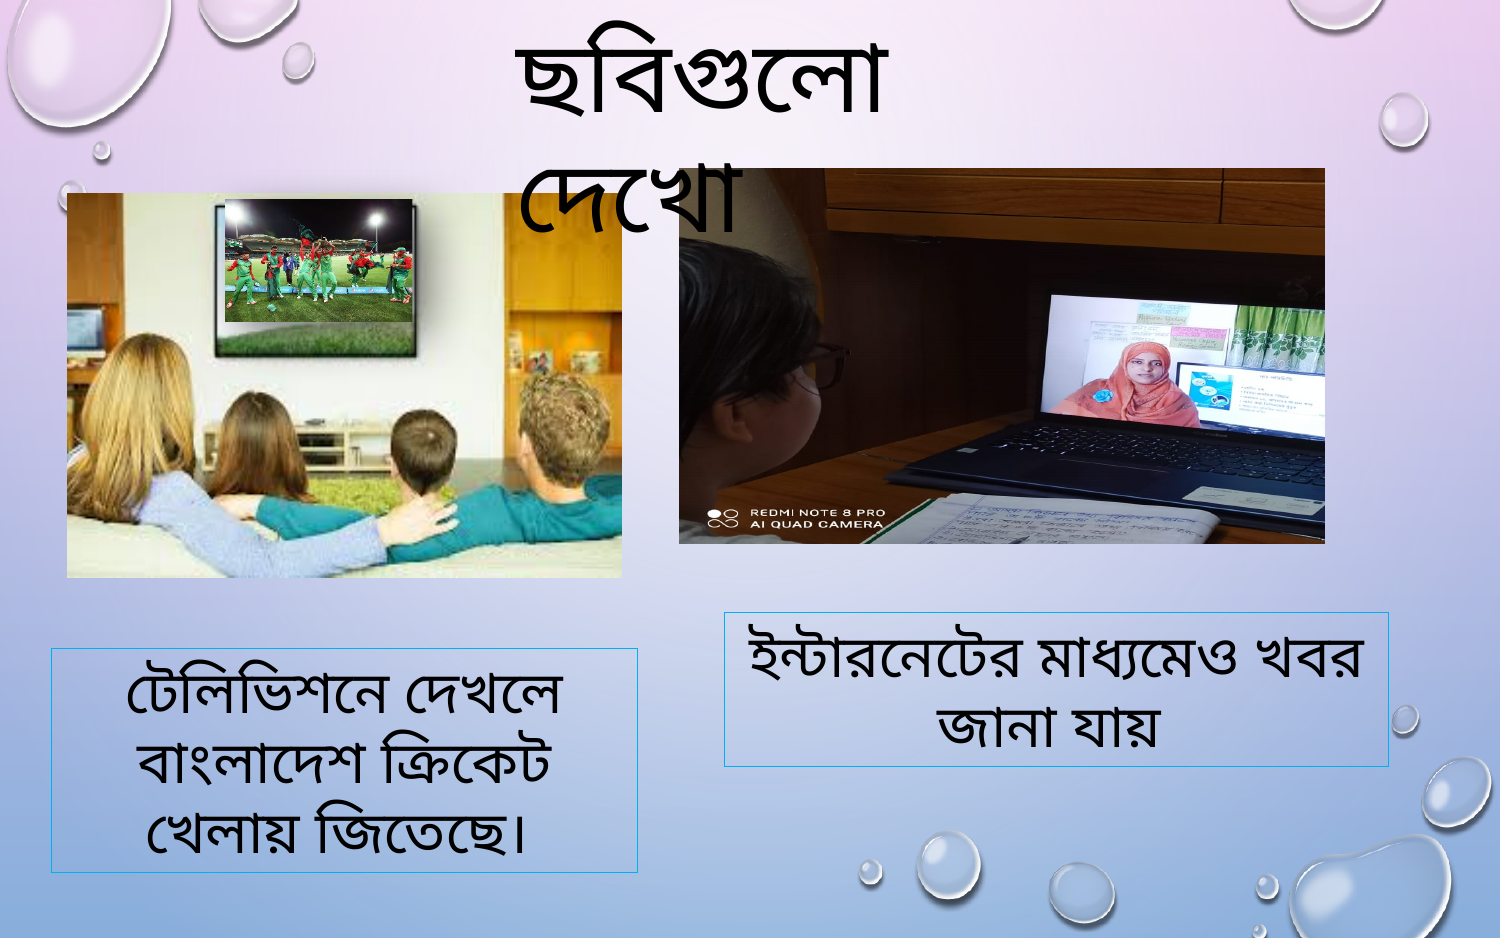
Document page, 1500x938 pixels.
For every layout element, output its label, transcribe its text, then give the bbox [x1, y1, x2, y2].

picture [0, 0, 1500, 938]
text_box টেলিভিশনে দেখলে বাংলাদেশ ক্রিকেট খেলায় জিতেছে। [51, 648, 638, 873]
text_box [66, 193, 623, 578]
text_box ইন্টারনেটের মাধ্যমেও খবর জানা যায় [724, 612, 1389, 767]
text_box ছবিগুলো দেখো [502, 5, 1057, 261]
